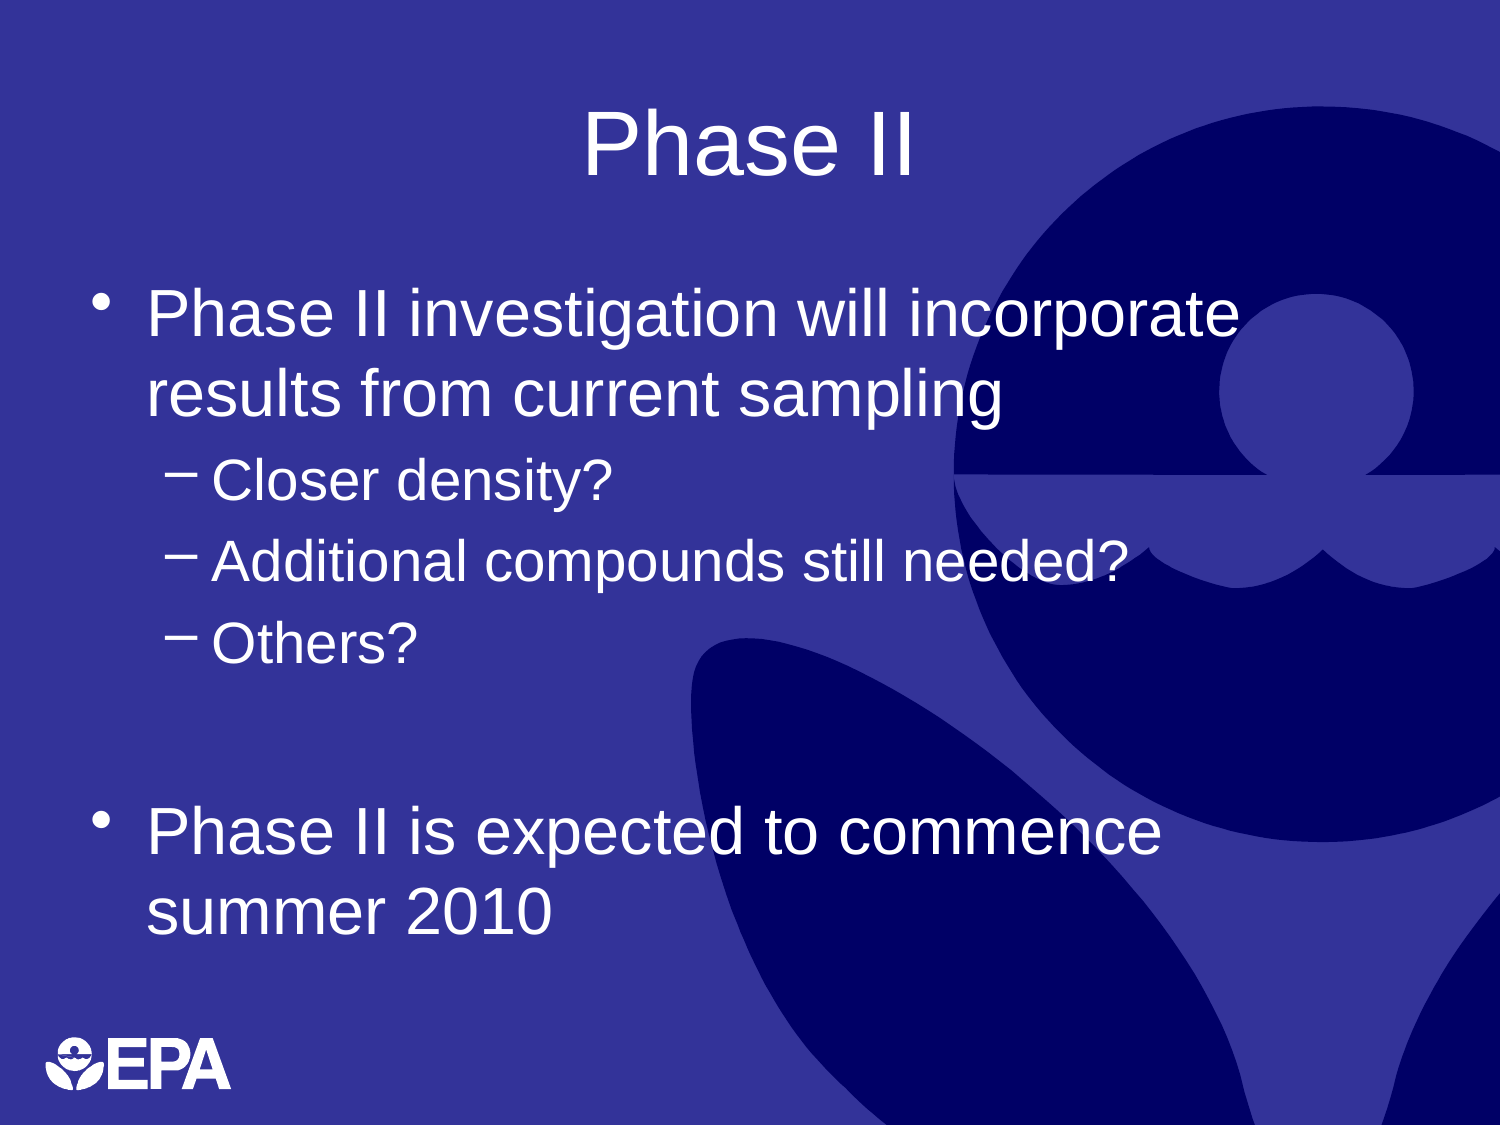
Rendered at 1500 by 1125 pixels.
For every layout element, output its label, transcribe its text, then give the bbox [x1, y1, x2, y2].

title Phase II [74, 44, 1426, 233]
list Phase II investigation will incorporate results from current sampling Closer density? Additional compounds still needed? Others? Phase II is expected to commence summer 2010 [74, 262, 1426, 1006]
